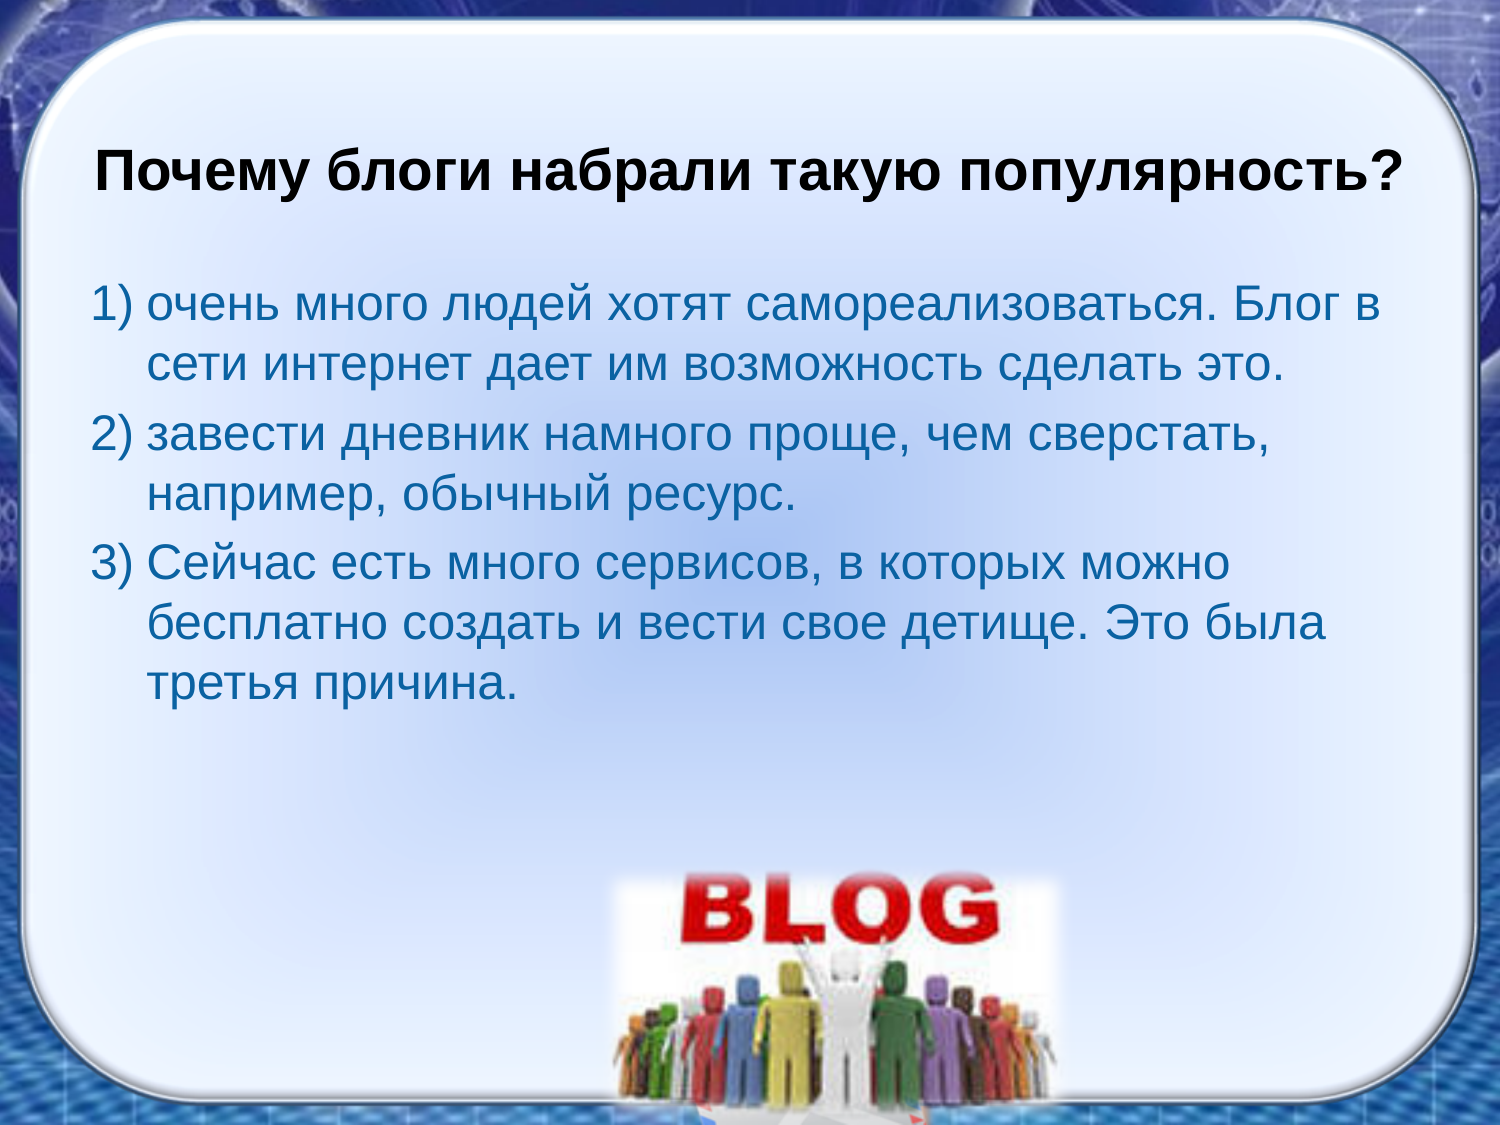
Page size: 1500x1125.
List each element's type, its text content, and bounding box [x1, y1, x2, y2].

picture [0, 0, 1500, 1125]
list очень много людей хотят самореализоваться. Блог в сети интернет дает им возможность сделать это. завести дневник намного проще, чем сверстать, например, обычный ресурс. Сейчас есть много сервисов, в которых можно бесплатно создать и вести свое детище. Это была третья причина. [74, 262, 1426, 1006]
title Почему блоги набрали такую популярность? [75, 54, 1425, 243]
